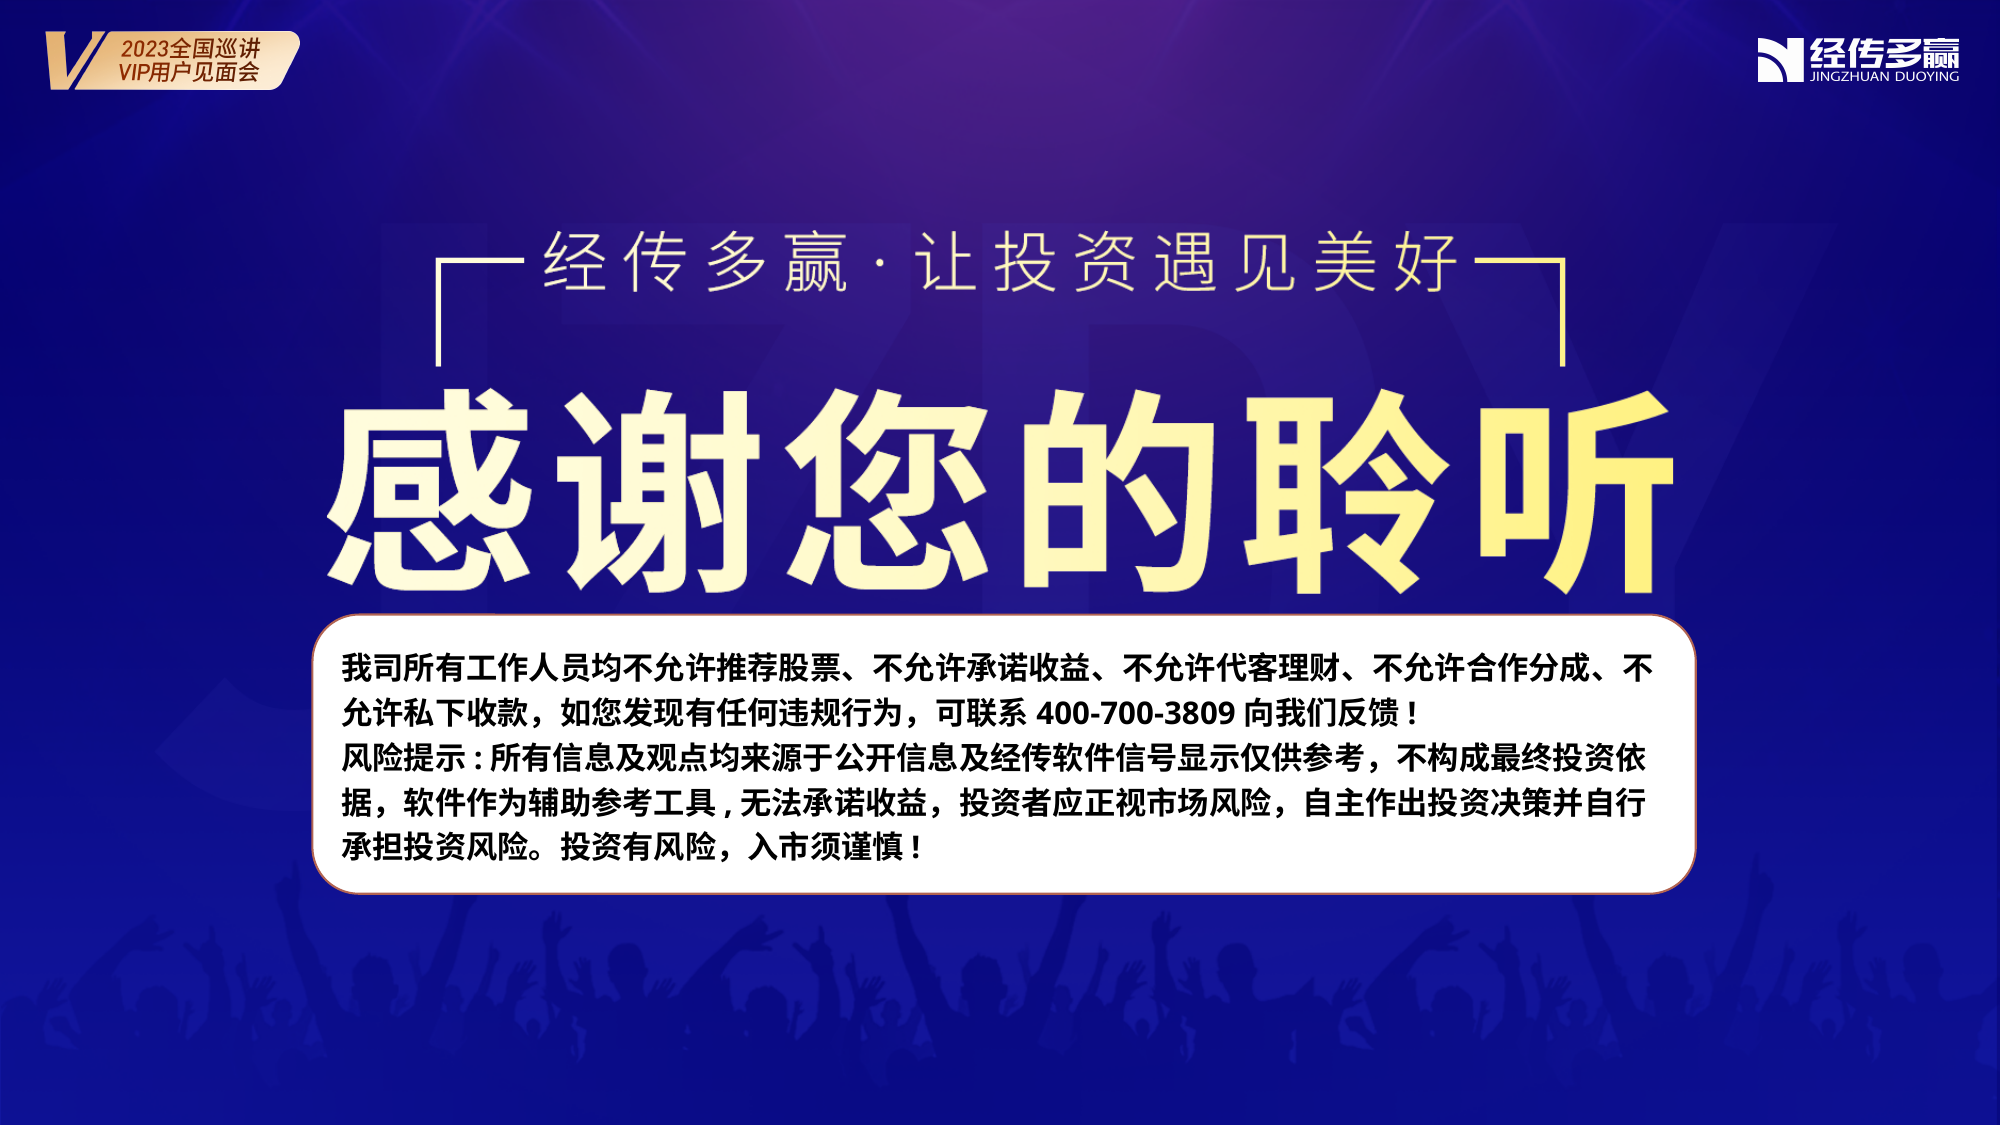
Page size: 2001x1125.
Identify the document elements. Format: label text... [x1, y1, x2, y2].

text_box 我司所有工作人员均不允许推荐股票、不允许承诺收益、不允许代客理财、不允许合作分成、不允许私下收款，如您发现有任何违规行为，可联系400-700-3809向我们反馈! 风险提示:所有信息及观点均来源于公开信息及经传软件信号显示仅供参考，不构成最终投资依据，软件作为辅助参考工具,无法承诺收益，投资者应正视市场风险，自主作出投资决策并自行承担投资风险。投资有风险，入市须谨慎! [326, 633, 1674, 873]
picture [0, 0, 2000, 1125]
text_box [311, 613, 1697, 895]
